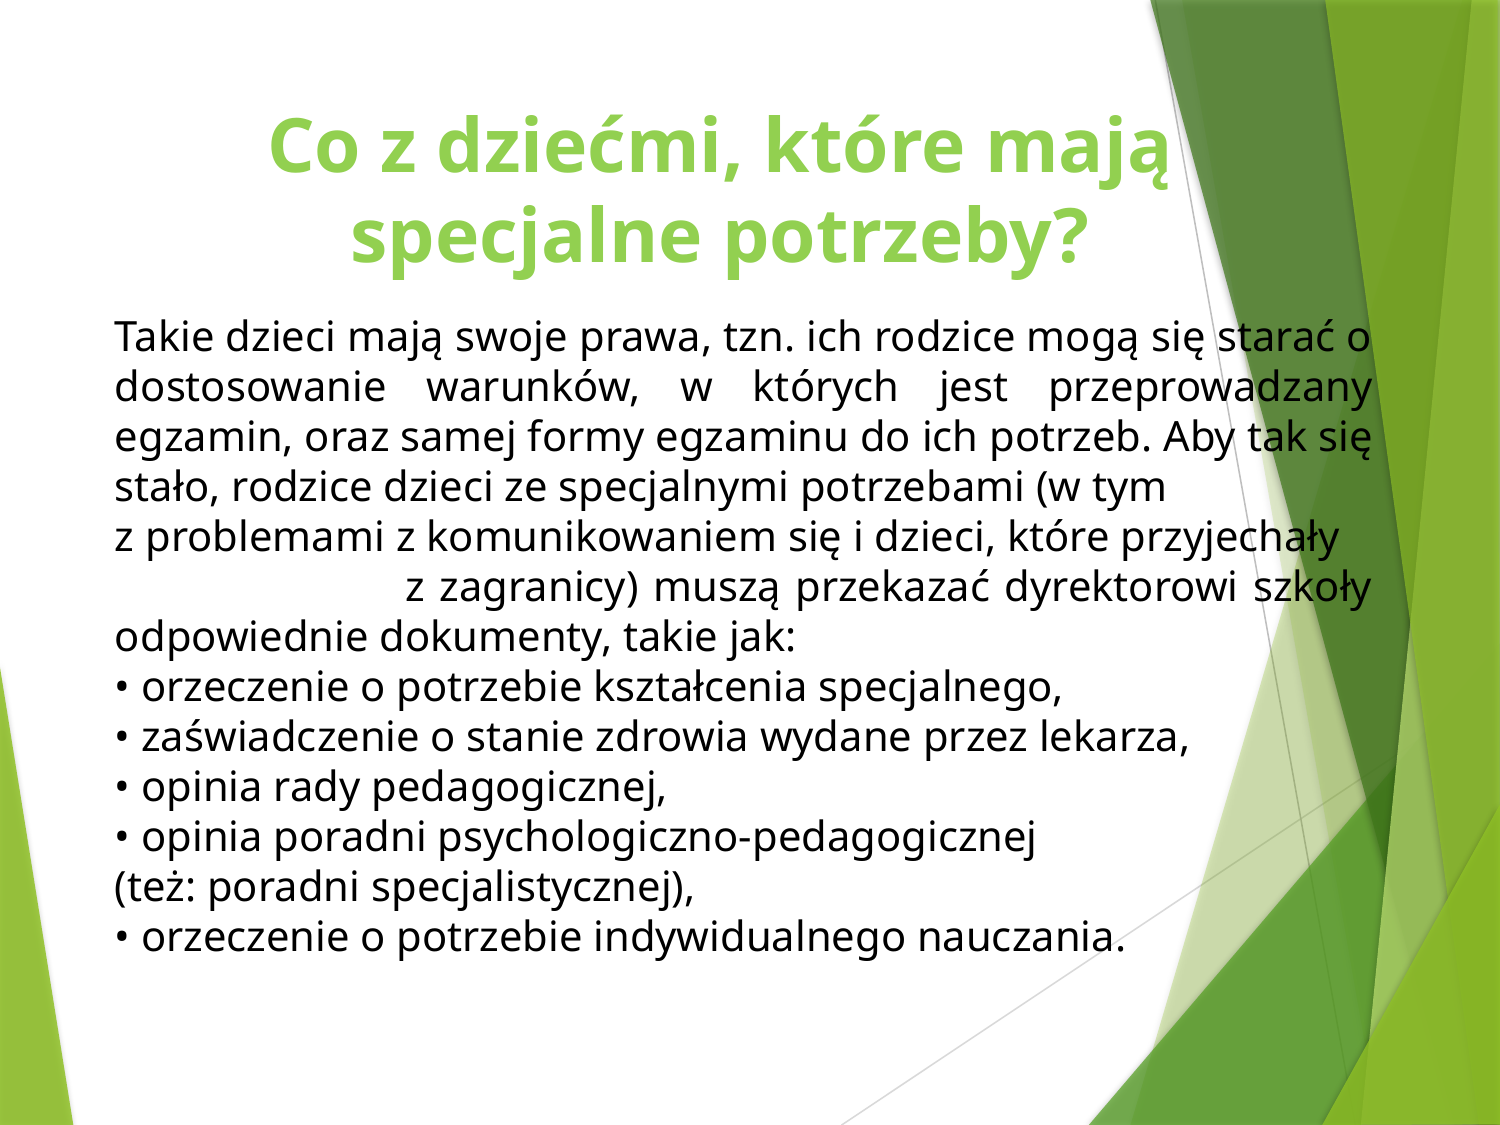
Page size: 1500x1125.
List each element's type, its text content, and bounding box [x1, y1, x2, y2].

text_box Co z dziećmi, które mają specjalne potrzeby? [123, 89, 1317, 285]
text_box Takie dzieci mają swoje prawa, tzn. ich rodzice mogą się starać o dostosowanie warunków, w których jest przeprowadzany egzamin, oraz samej formy egzaminu do ich potrzeb. Aby tak się stało, rodzice dzieci ze specjalnymi potrzebami (w tym z problemami z komunikowaniem się i dzieci, które przyjechały z zagranicy) muszą przekazać dyrektorowi szkoły odpowiednie dokumenty, takie jak: • orzeczenie o potrzebie kształcenia specjalnego, • zaświadczenie o stanie zdrowia wydane przez lekarza, • opinia rady pedagogicznej, • opinia poradni psychologiczno-pedagogicznej (też: poradni specjalistycznej), • orzeczenie o potrzebie indywidualnego nauczania. [100, 302, 1388, 968]
